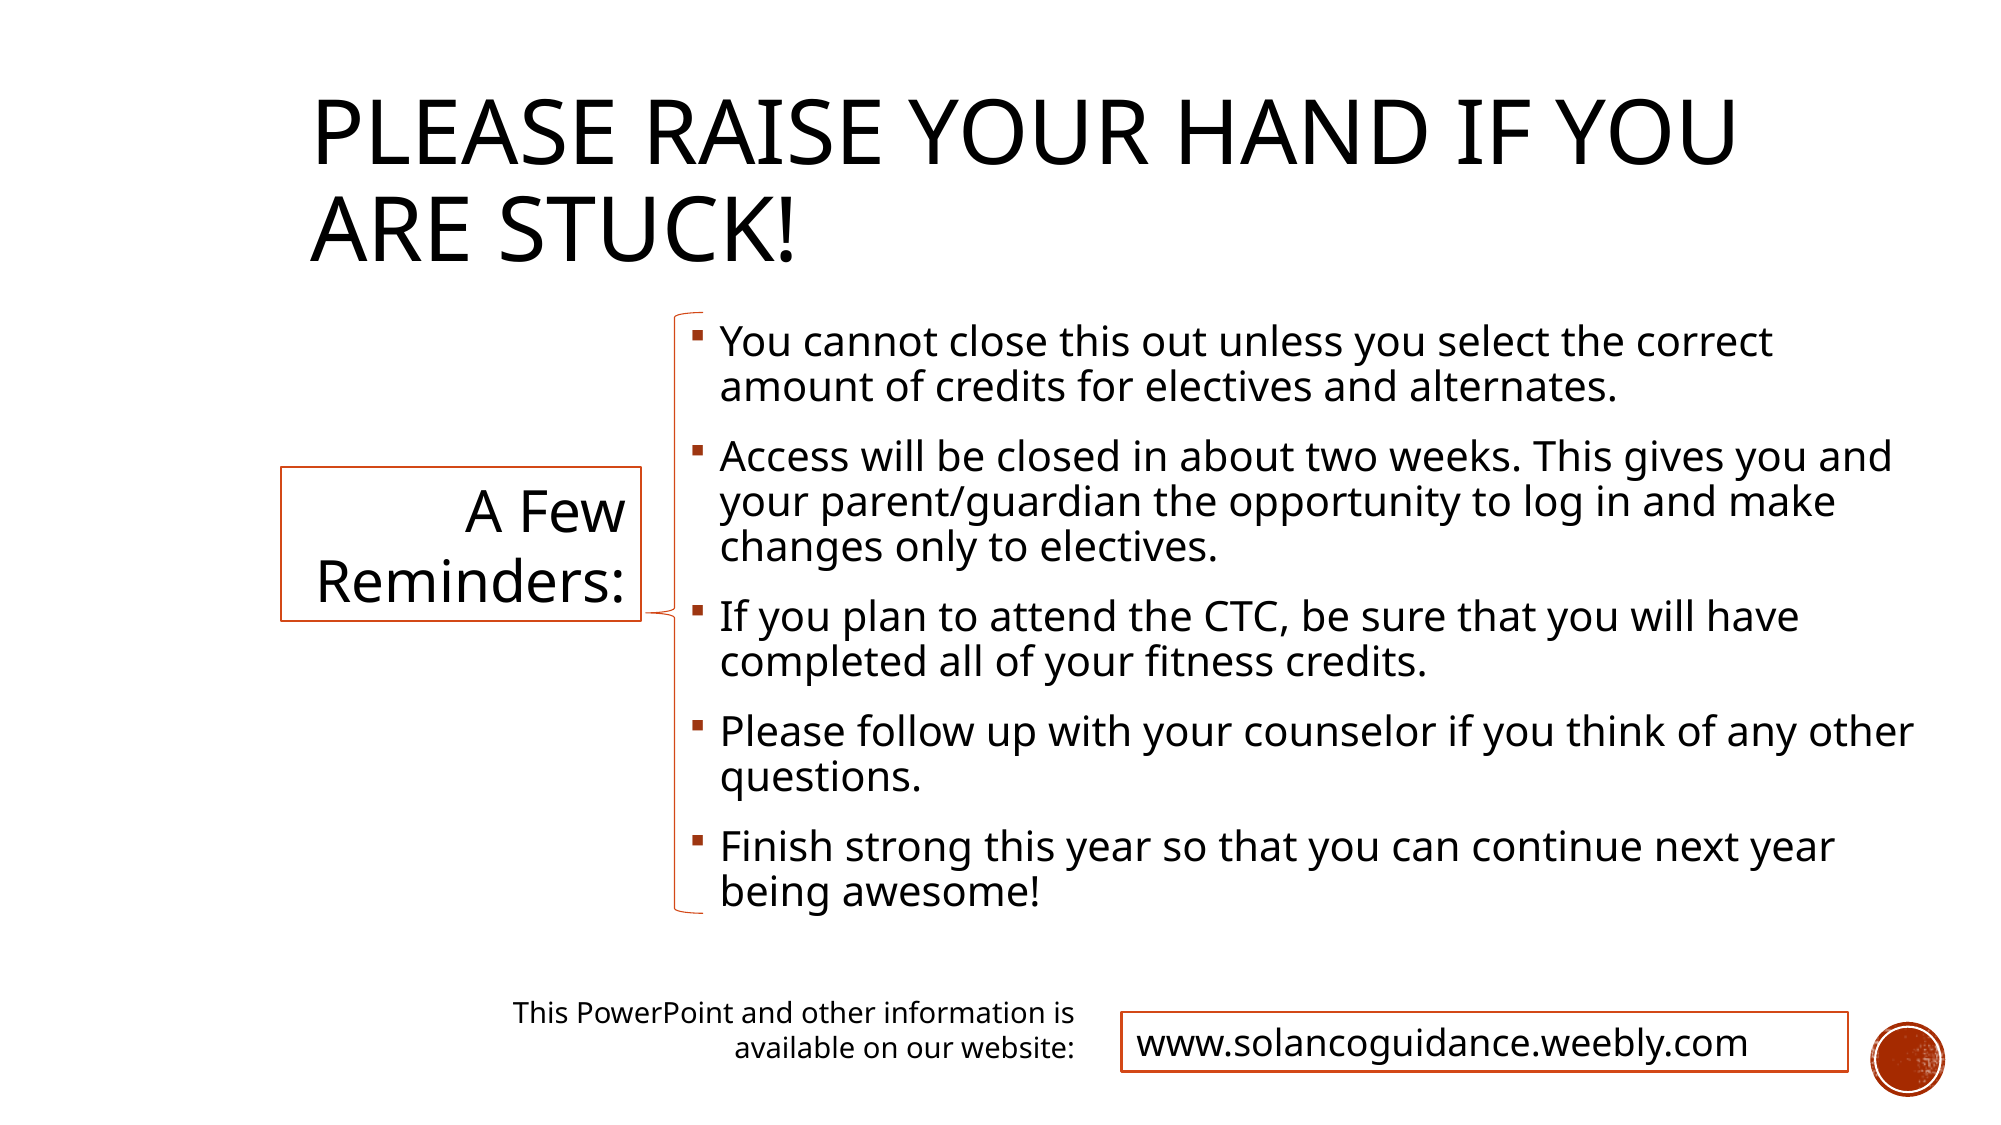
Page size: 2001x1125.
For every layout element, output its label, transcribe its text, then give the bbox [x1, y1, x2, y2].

list You cannot close this out unless you select the correct amount of credits for electives and alternates. Access will be closed in about two weeks. This gives you and your parent/guardian the opportunity to log in and make changes only to electives. If you plan to attend the CTC, be sure that you will have completed all of your fitness credits. Please follow up with your counselor if you think of any other questions. Finish strong this year so that you can continue next year being awesome! [674, 312, 1946, 933]
title Please Raise Your Hand if you are stuck! [295, 78, 1802, 289]
text_box This PowerPoint and other information is available on our website: [475, 986, 1091, 1072]
text_box [645, 311, 704, 914]
text_box A Few Reminders: [280, 466, 642, 622]
text_box www.solancoguidance.weebly.com [1120, 1011, 1849, 1073]
